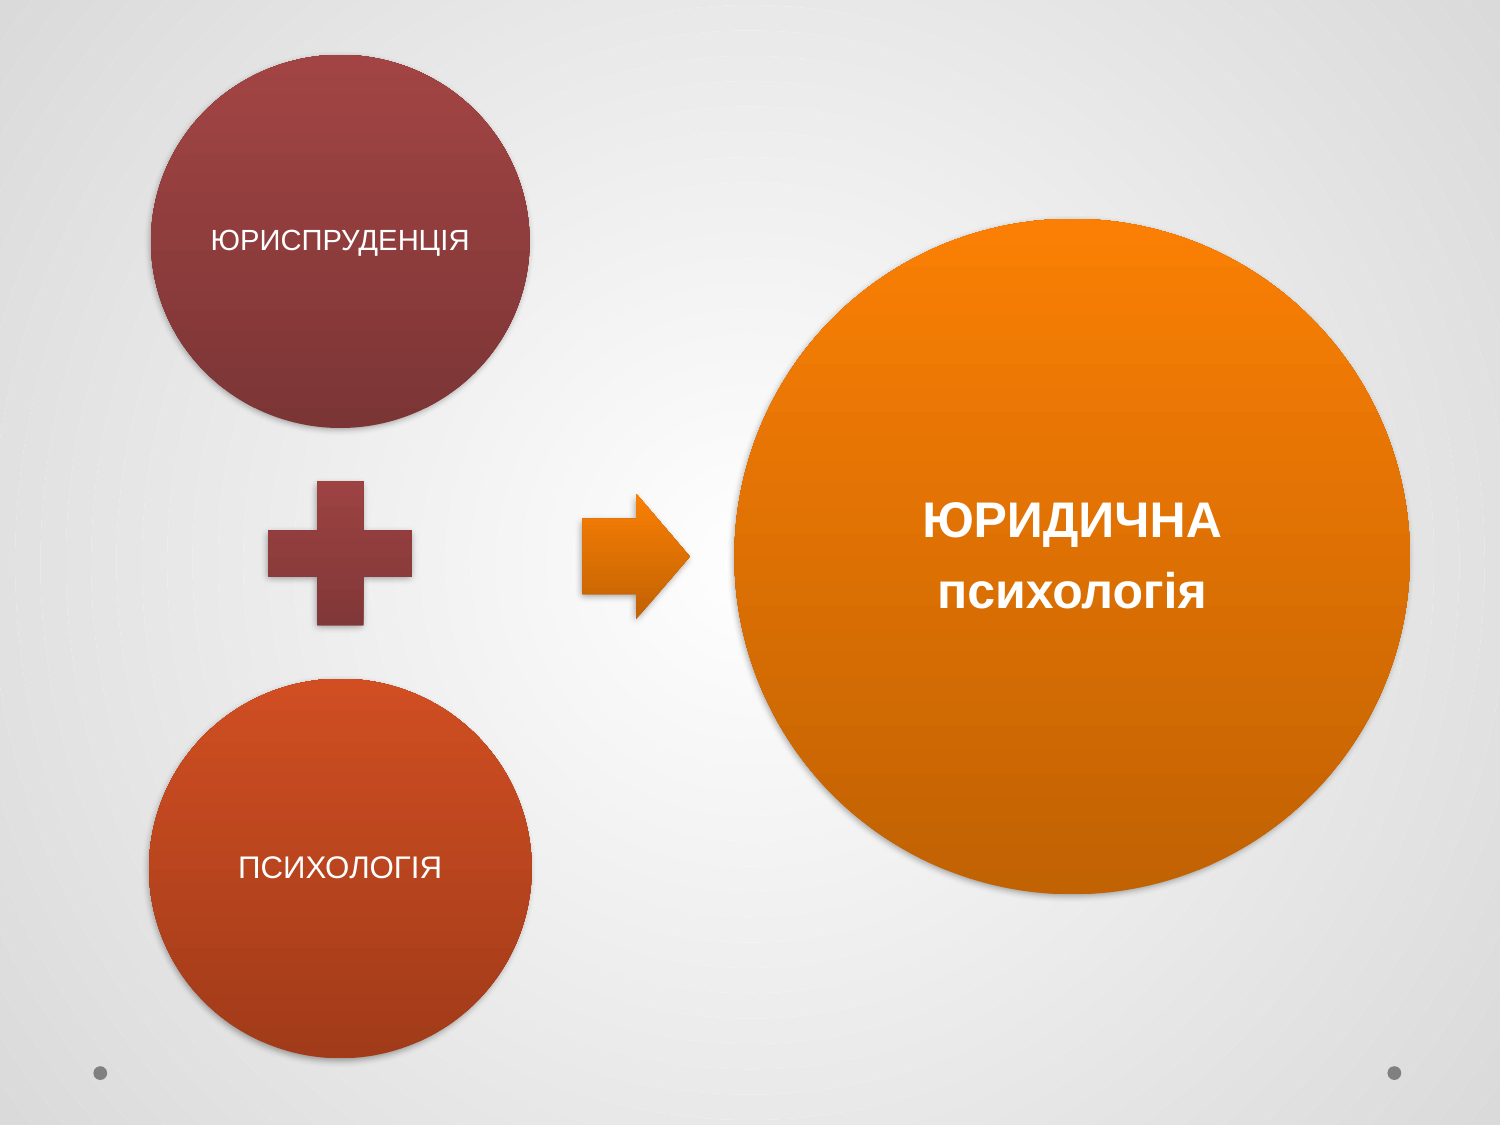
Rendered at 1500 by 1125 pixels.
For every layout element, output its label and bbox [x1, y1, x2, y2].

text_box [58, 54, 1500, 1059]
